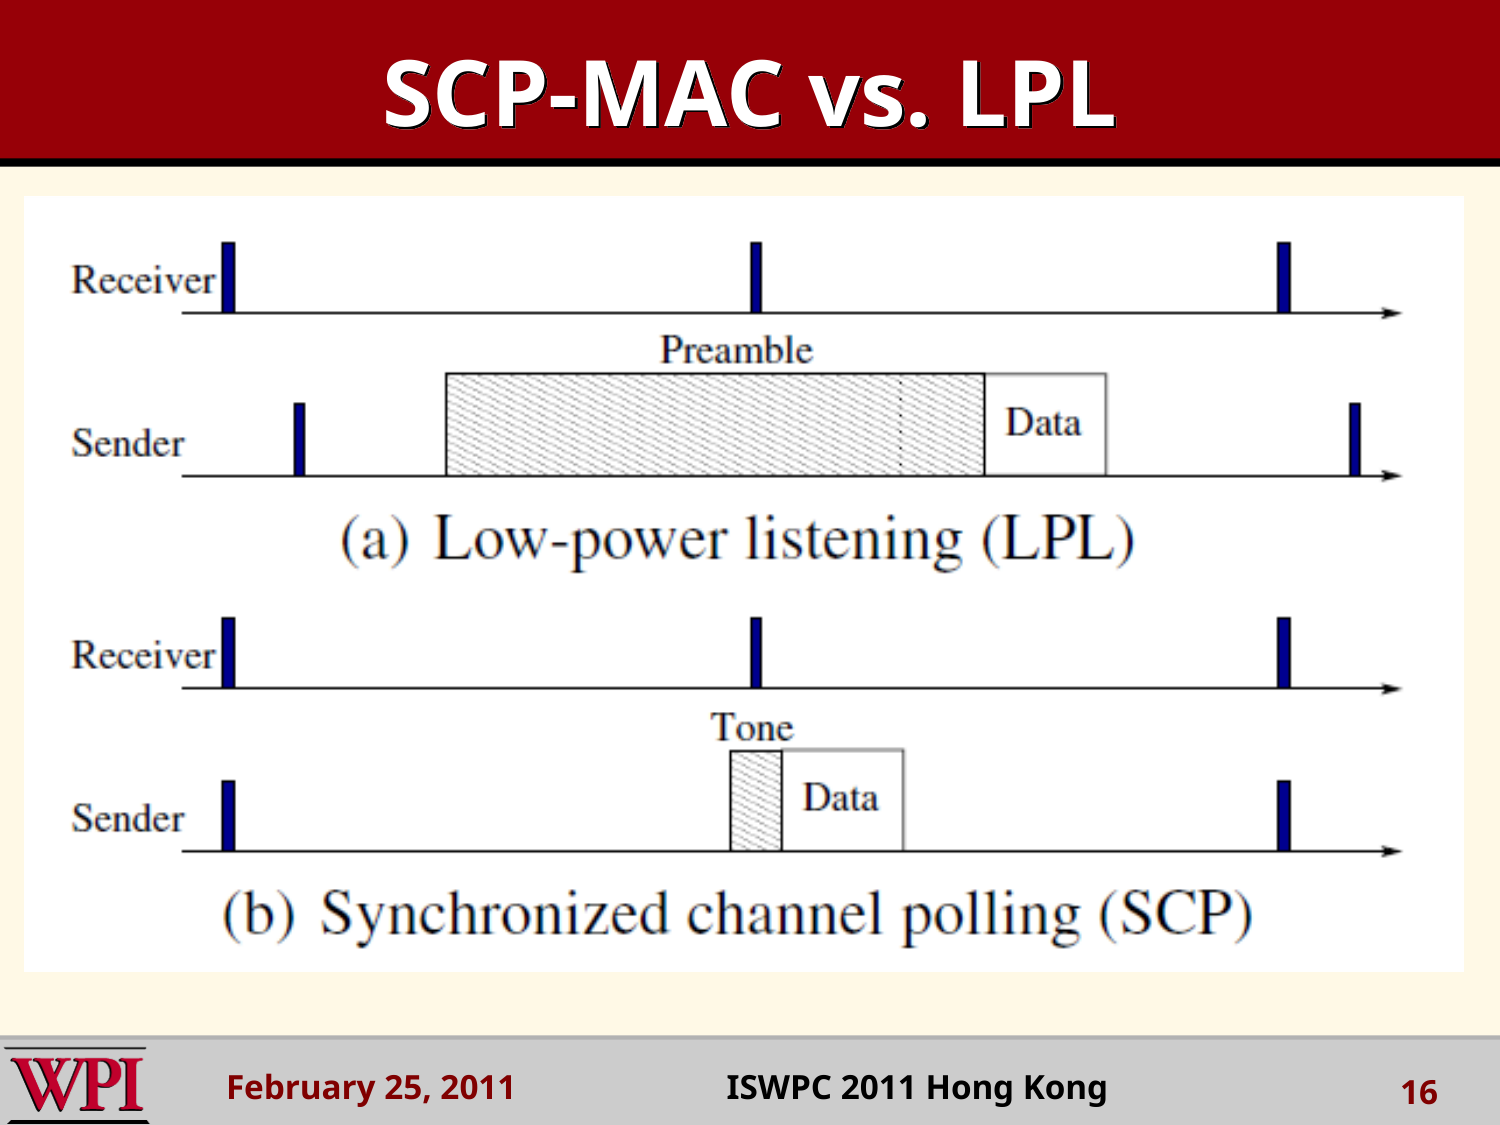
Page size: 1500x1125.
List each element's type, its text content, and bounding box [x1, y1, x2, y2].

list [24, 196, 1464, 972]
picture [0, 1040, 1500, 1125]
picture [0, 0, 1500, 158]
footer February 25, 2011 ISWPC 2011 Hong Kong [210, 1058, 1304, 1107]
picture [0, 167, 1500, 1035]
title SCP-MAC vs. LPL [29, 18, 1471, 150]
slide_number 16 [1344, 1063, 1495, 1102]
